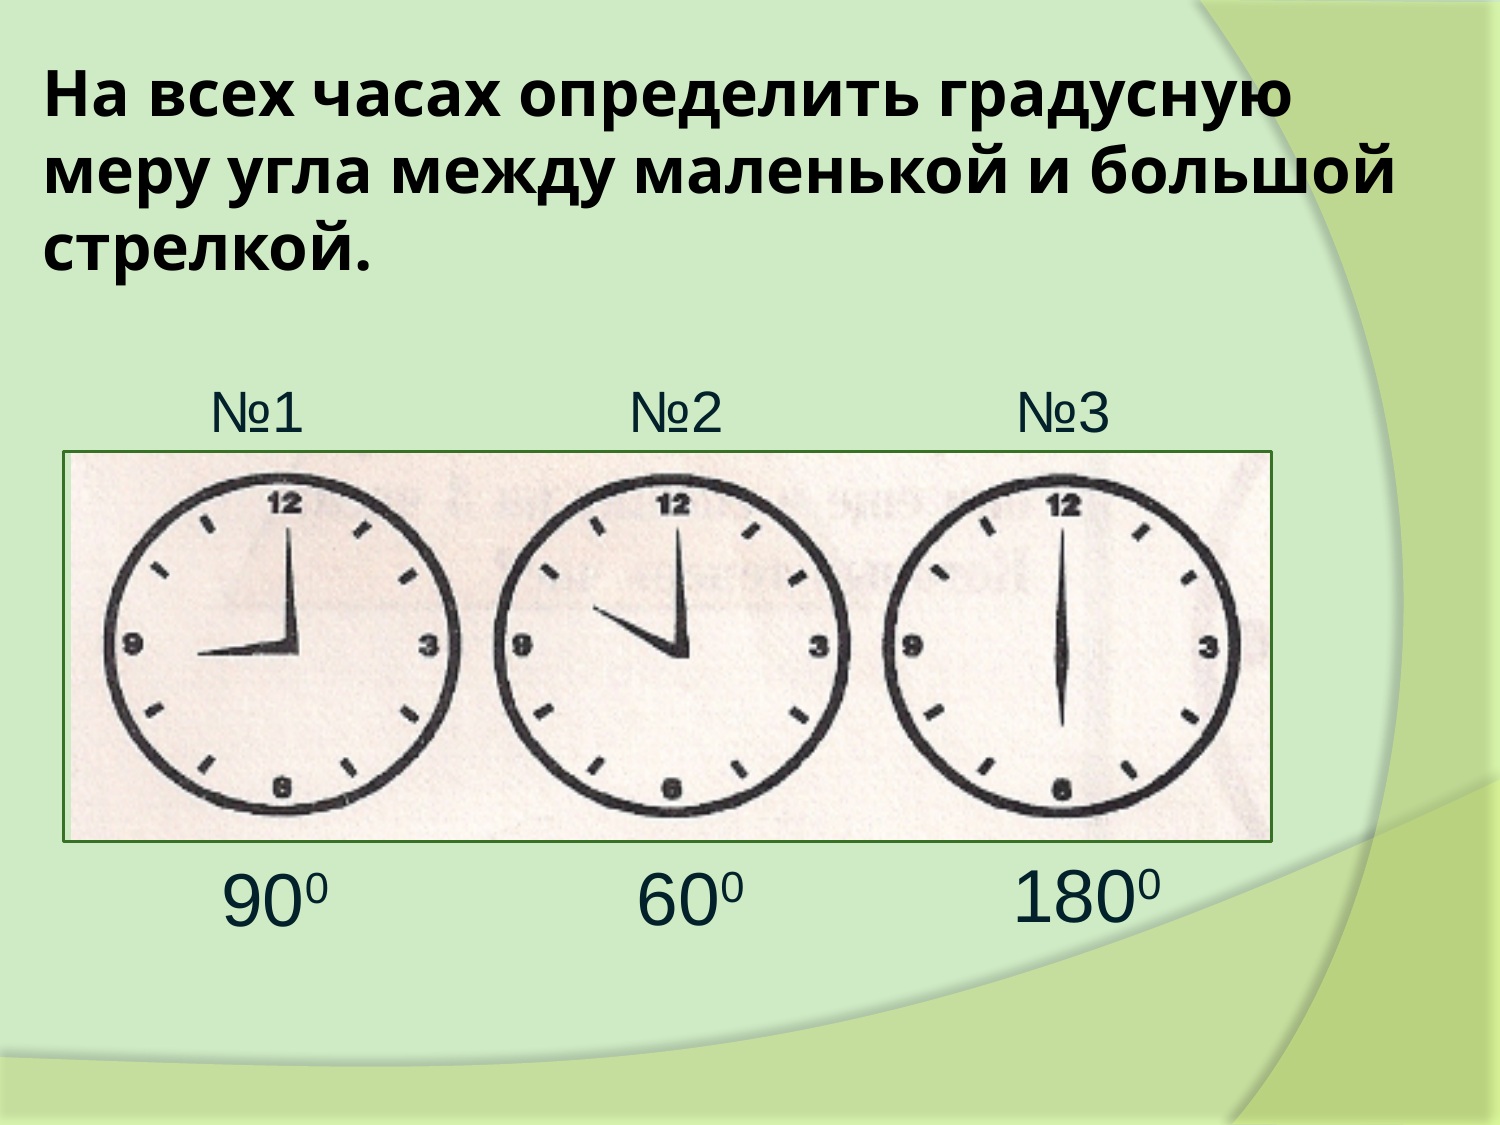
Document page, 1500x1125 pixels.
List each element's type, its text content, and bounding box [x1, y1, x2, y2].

text_box 900 [206, 850, 344, 949]
title На всех часах определить градусную меру угла между маленькой и большой стрелкой. [35, 42, 1432, 293]
text_box 1800 [997, 850, 1177, 945]
picture [64, 452, 1270, 841]
text_box №1 №2 №3 [194, 366, 1336, 522]
text_box 600 [622, 850, 760, 948]
